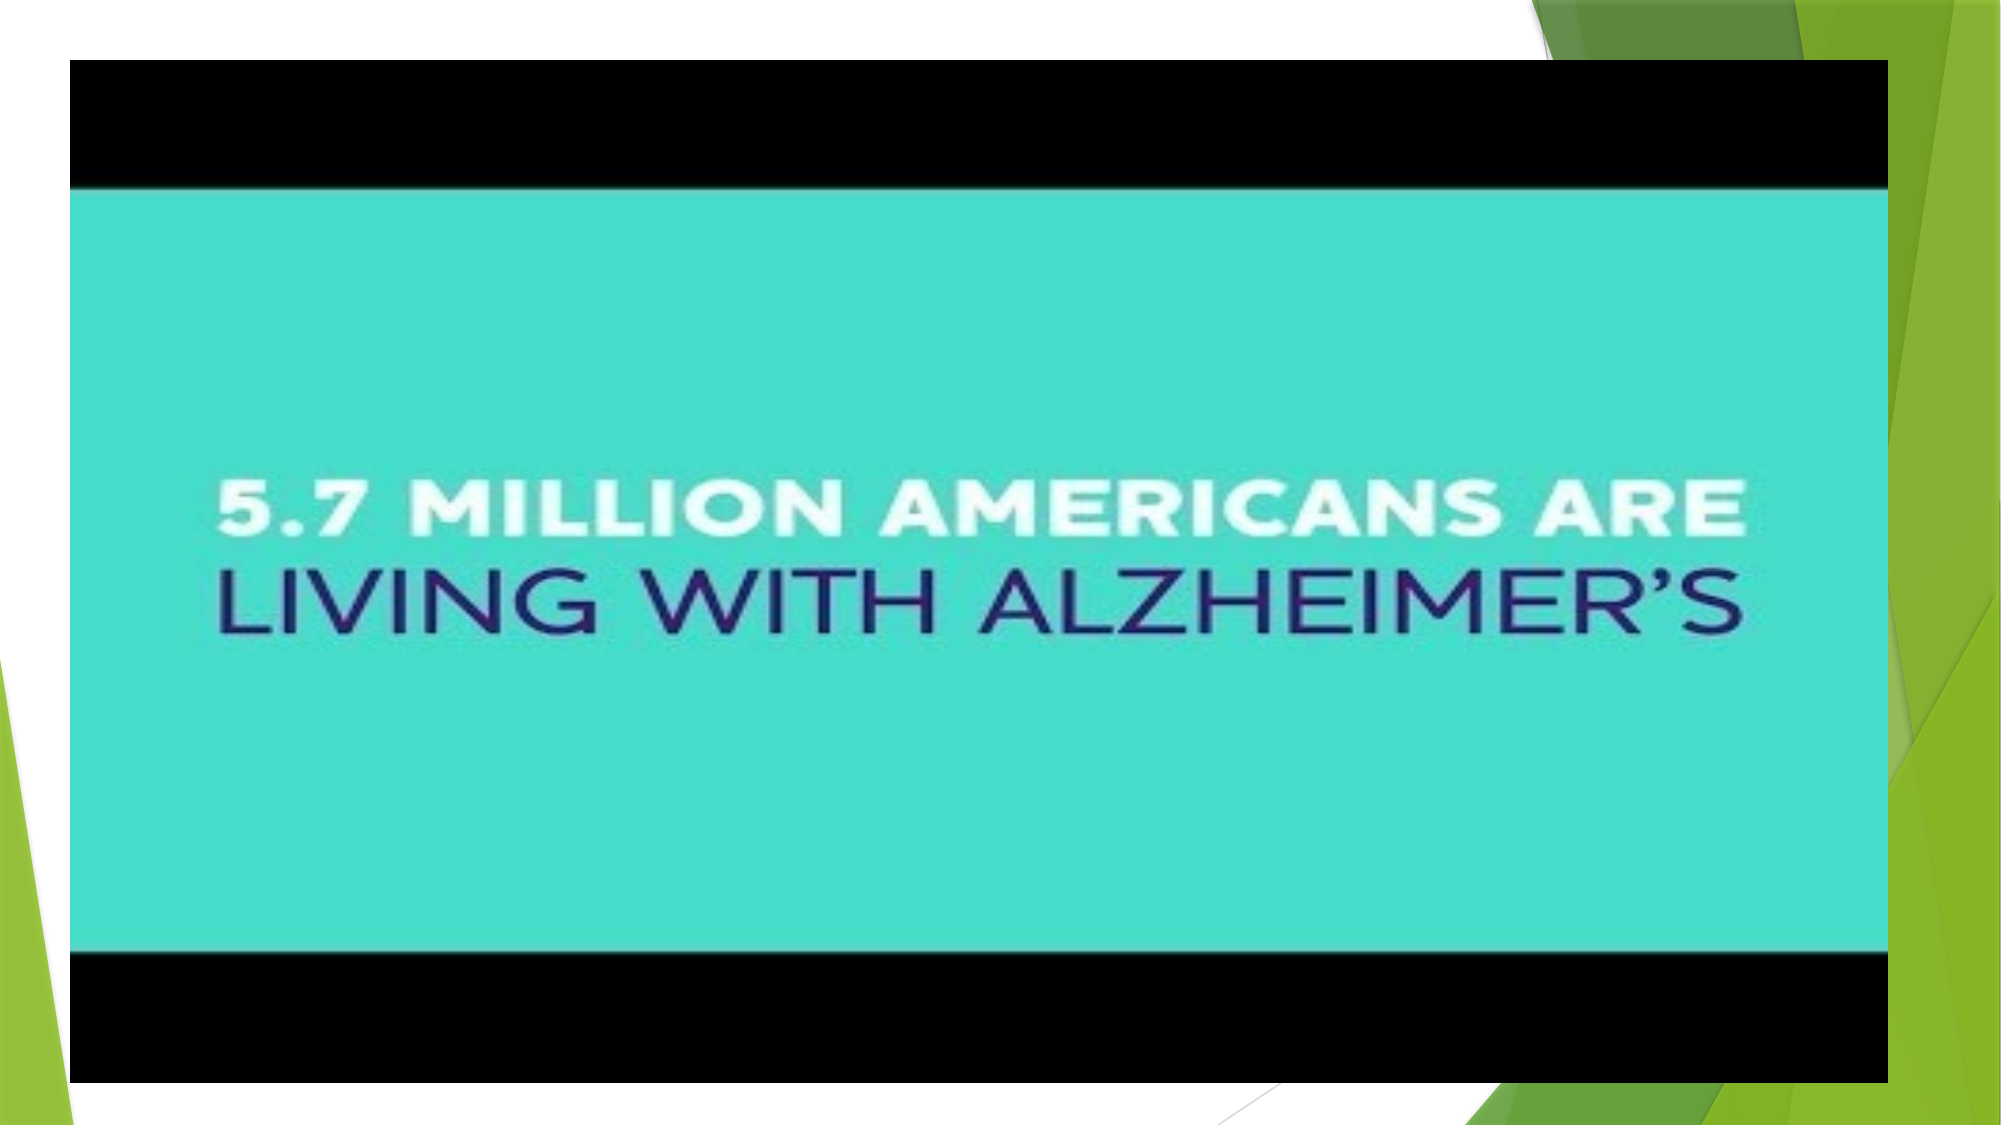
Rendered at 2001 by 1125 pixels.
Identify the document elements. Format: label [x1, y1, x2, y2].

list [68, 59, 1890, 1084]
